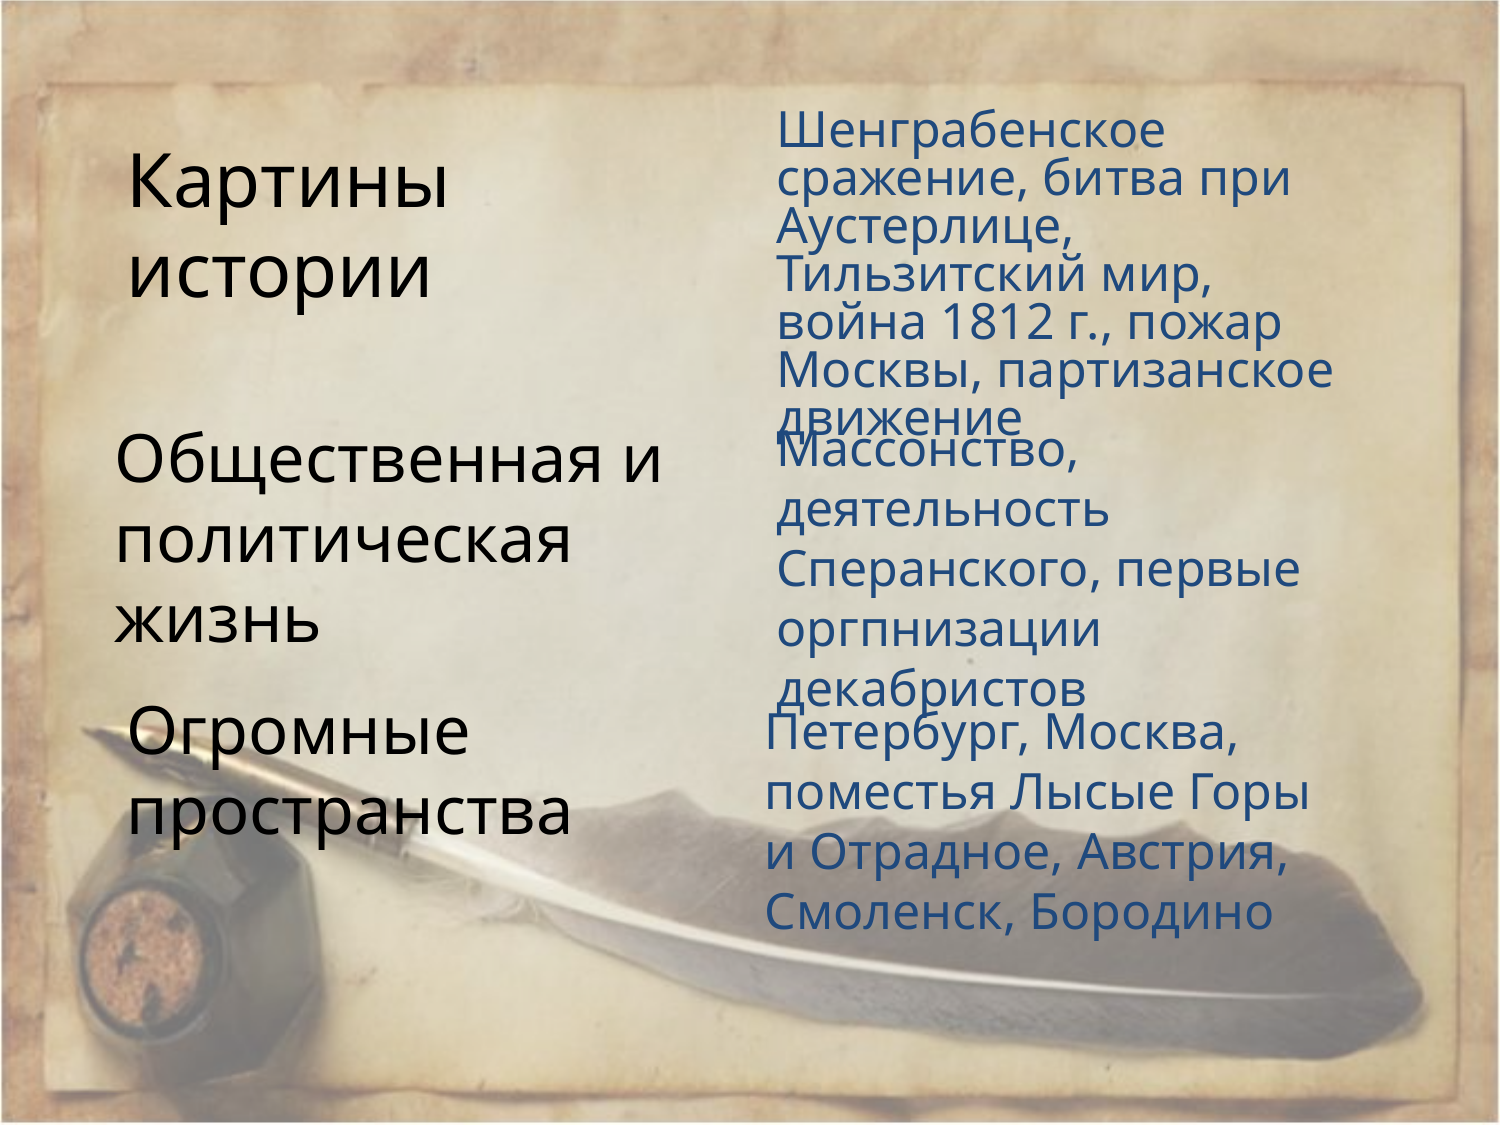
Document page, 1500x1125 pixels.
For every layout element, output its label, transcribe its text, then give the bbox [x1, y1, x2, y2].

text_box Массонство, деятельность Сперанского, первые оргпнизации декабристов [761, 408, 1365, 724]
text_box Петербург, Москва, поместья Лысые Горы и Отрадное, Австрия, Смоленск, Бородино [749, 692, 1353, 948]
text_box Огромные пространства [111, 680, 786, 856]
text_box Общественная и политическая жизнь [100, 408, 761, 664]
text_box Картины истории [112, 125, 751, 321]
text_box Шенграбенское сражение, битва при Аустерлице, Тильзитский мир, война 1812 г., пожар Москвы, партизанское движение [761, 101, 1376, 453]
